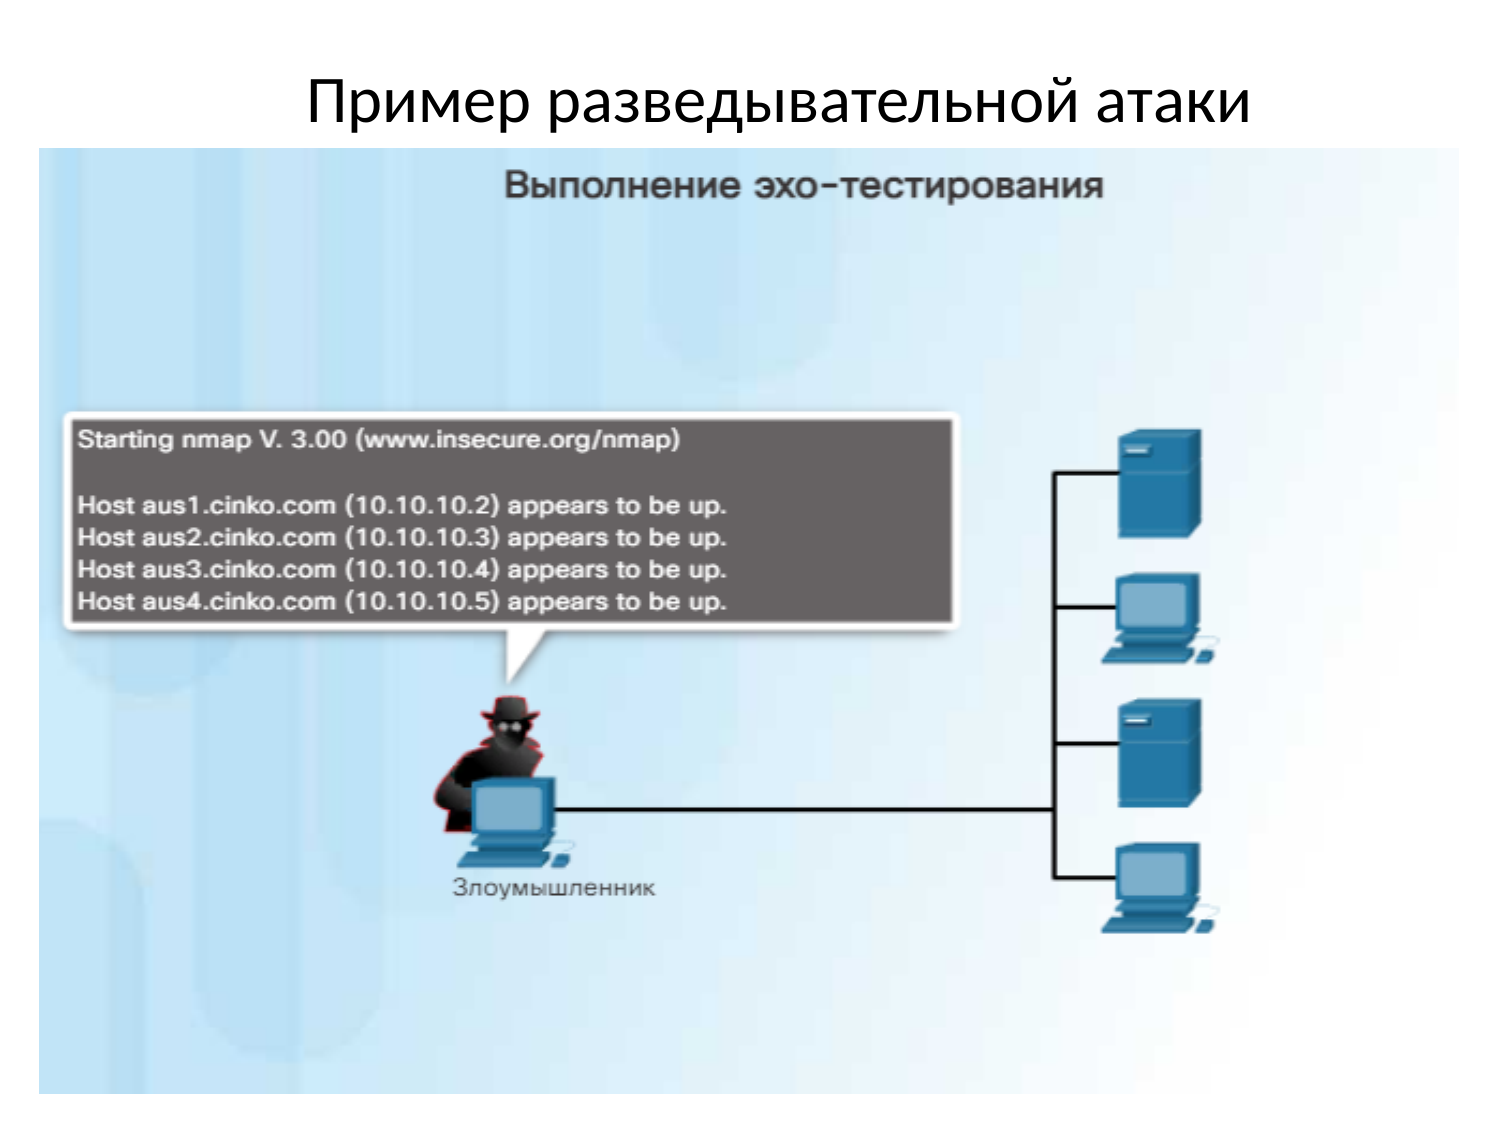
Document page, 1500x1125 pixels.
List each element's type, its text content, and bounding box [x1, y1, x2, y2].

title Пример разведывательной атаки [112, 42, 1447, 148]
picture [38, 148, 1459, 1095]
